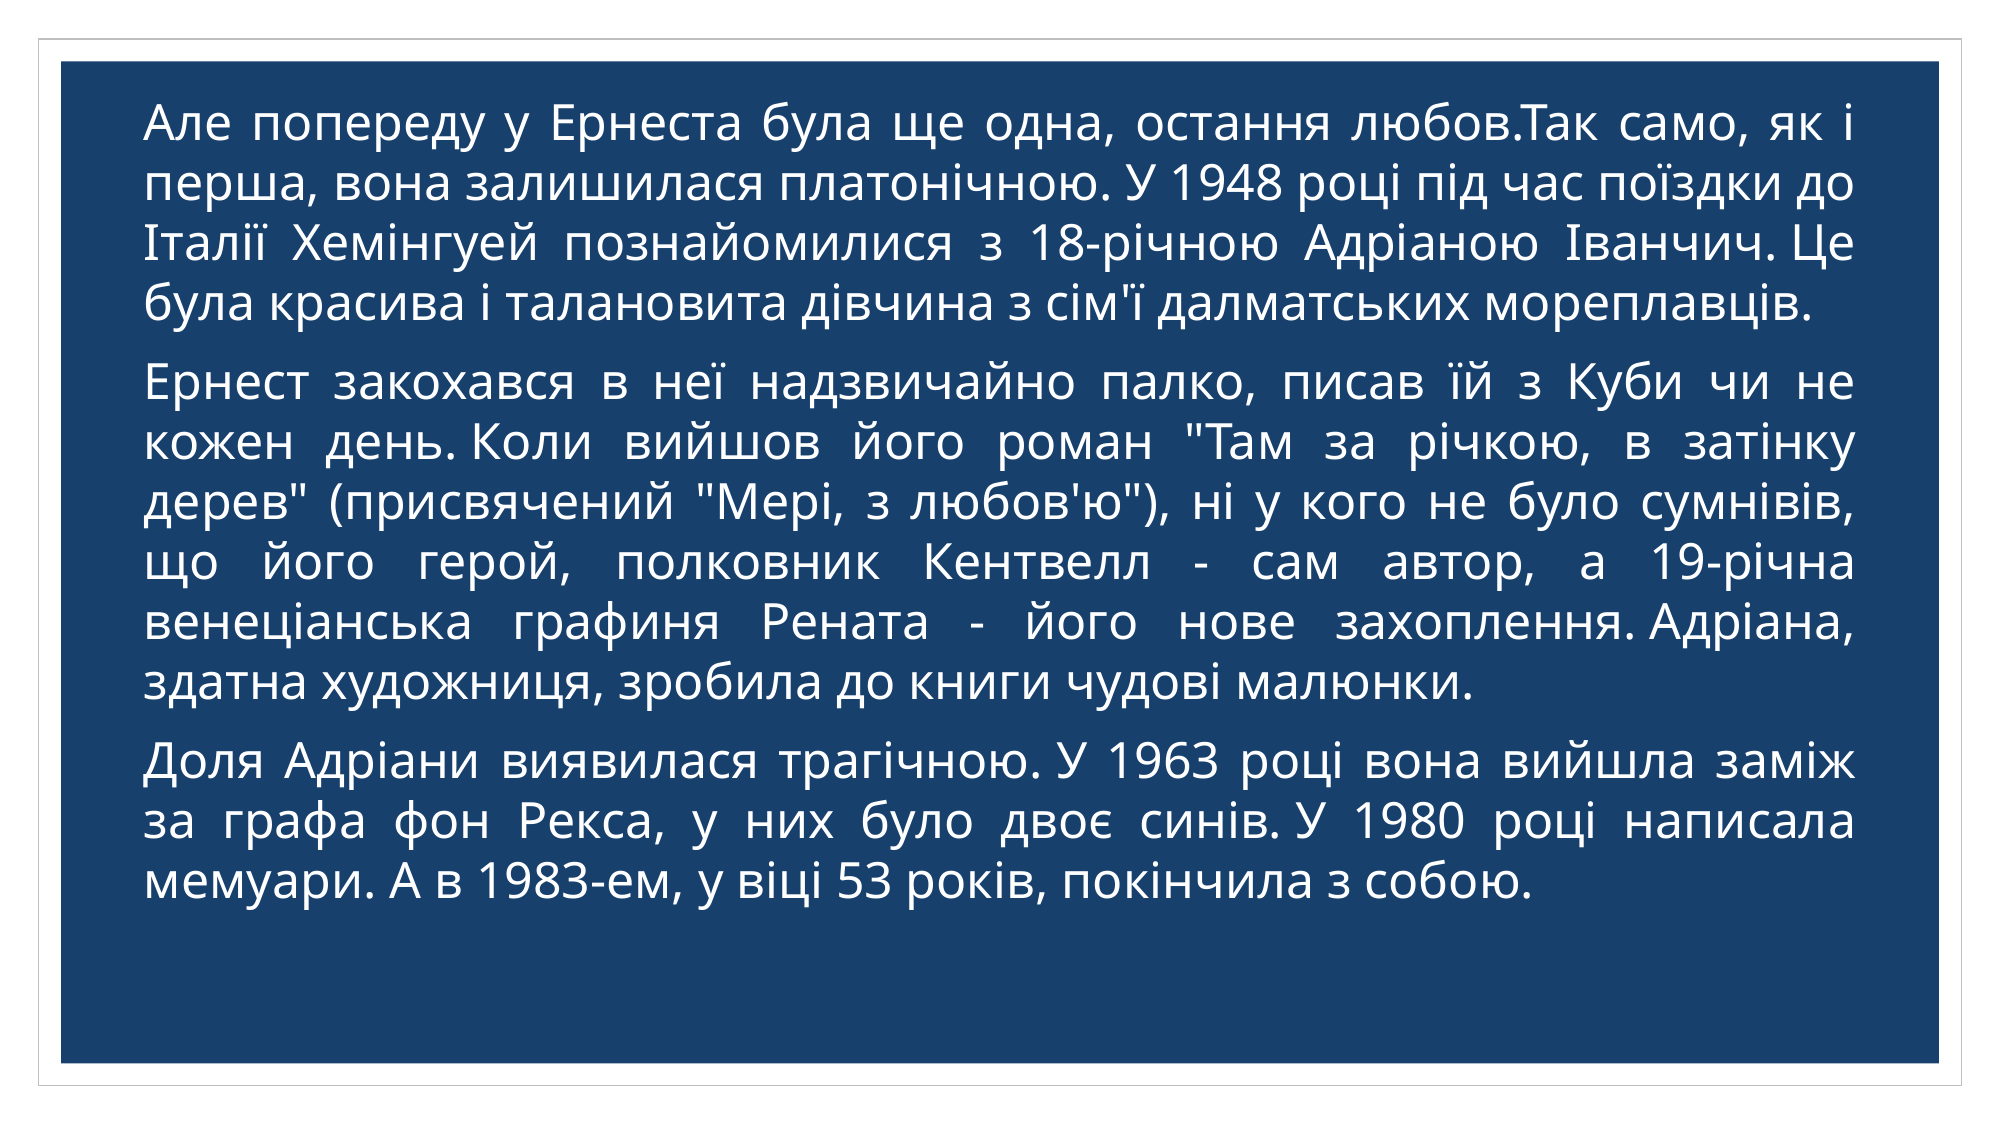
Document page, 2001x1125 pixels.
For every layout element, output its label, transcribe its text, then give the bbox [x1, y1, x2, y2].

list Але попереду у Ернеста була ще одна, остання любов.Так само, як і перша, вона залишилася платонічною. У 1948 році під час поїздки до Італії Хемінгуей познайомилися з 18-річною Адріаною Іванчич. Це була красива і талановита дівчина з сім'ї далматських мореплавців. Ернест закохався в неї надзвичайно палко, писав їй з Куби чи не кожен день. Коли вийшов його роман "Там за річкою, в затінку дерев" (присвячений "Мері, з любов'ю"), ні у кого не було сумнівів, що його герой, полковник Кентвелл - сам автор, а 19-річна венеціанська графиня Рената - його нове захоплення. Адріана, здатна художниця, зробила до книги чудові малюнки. Доля Адріани виявилася трагічною. У 1963 році вона вийшла заміж за графа фон Рекса, у них було двоє синів. У 1980 році написала мемуари. А в 1983-ем, у віці 53 років, покінчила з собою. [128, 83, 1872, 728]
